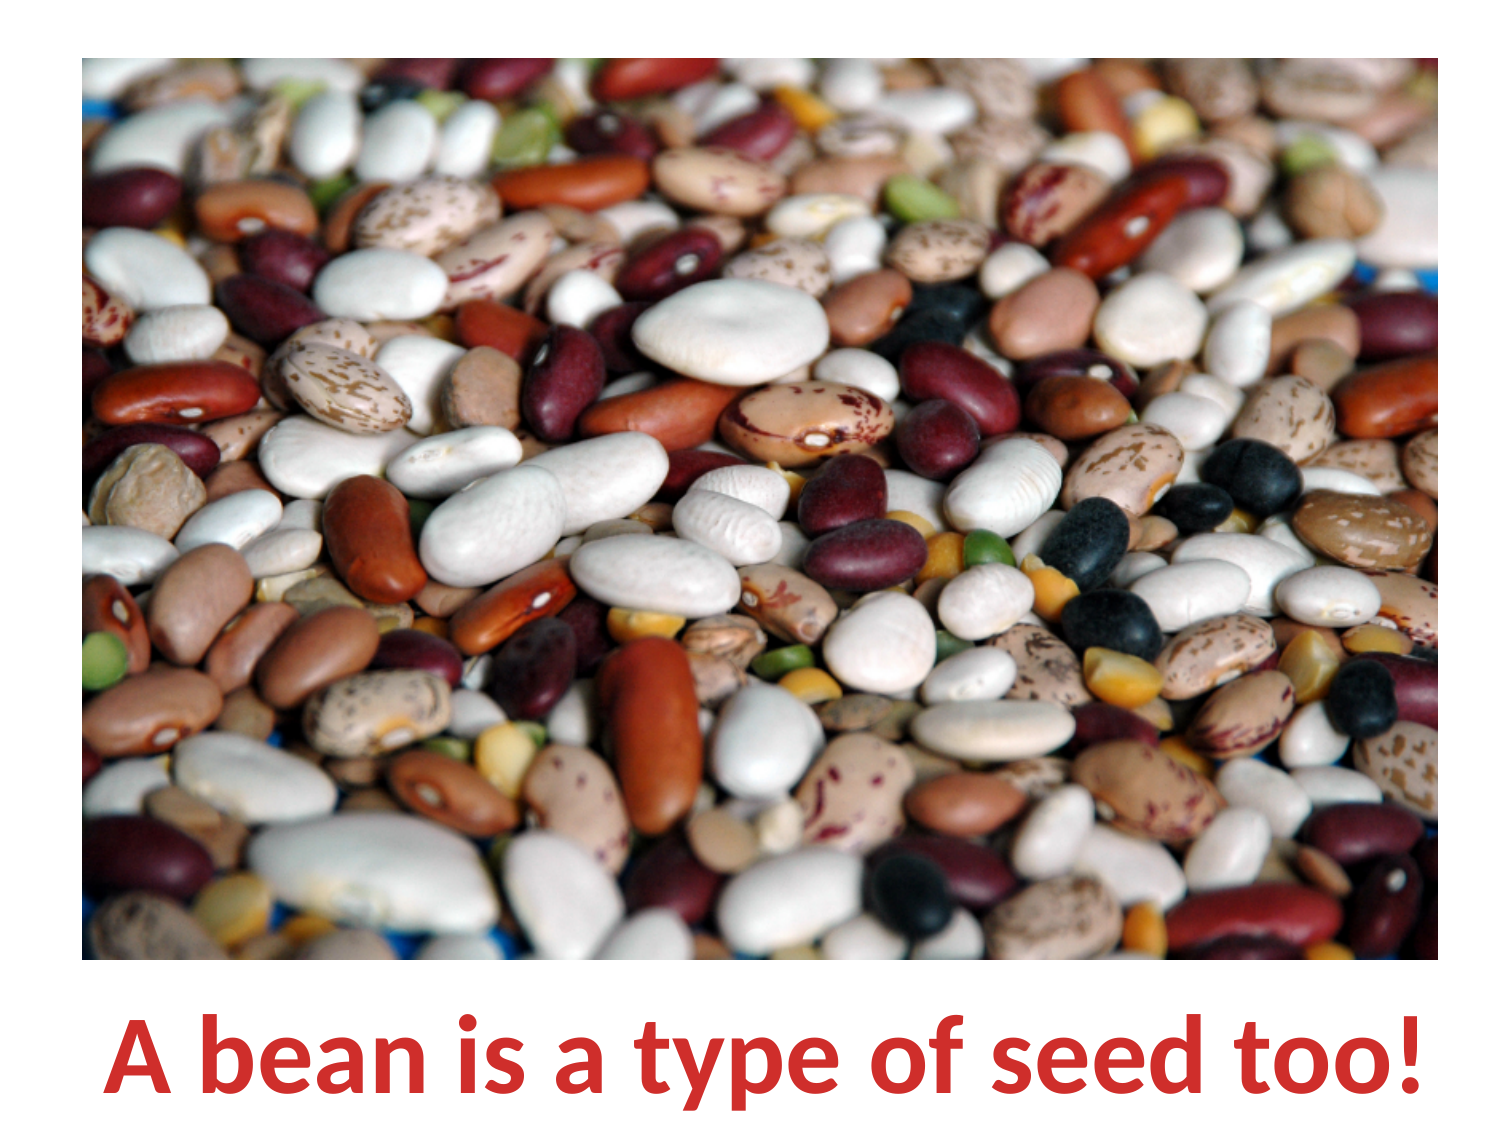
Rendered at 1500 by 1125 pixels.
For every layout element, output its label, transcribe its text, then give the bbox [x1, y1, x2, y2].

picture [81, 58, 1438, 960]
text_box A bean is a type of seed too! [88, 973, 1446, 1124]
